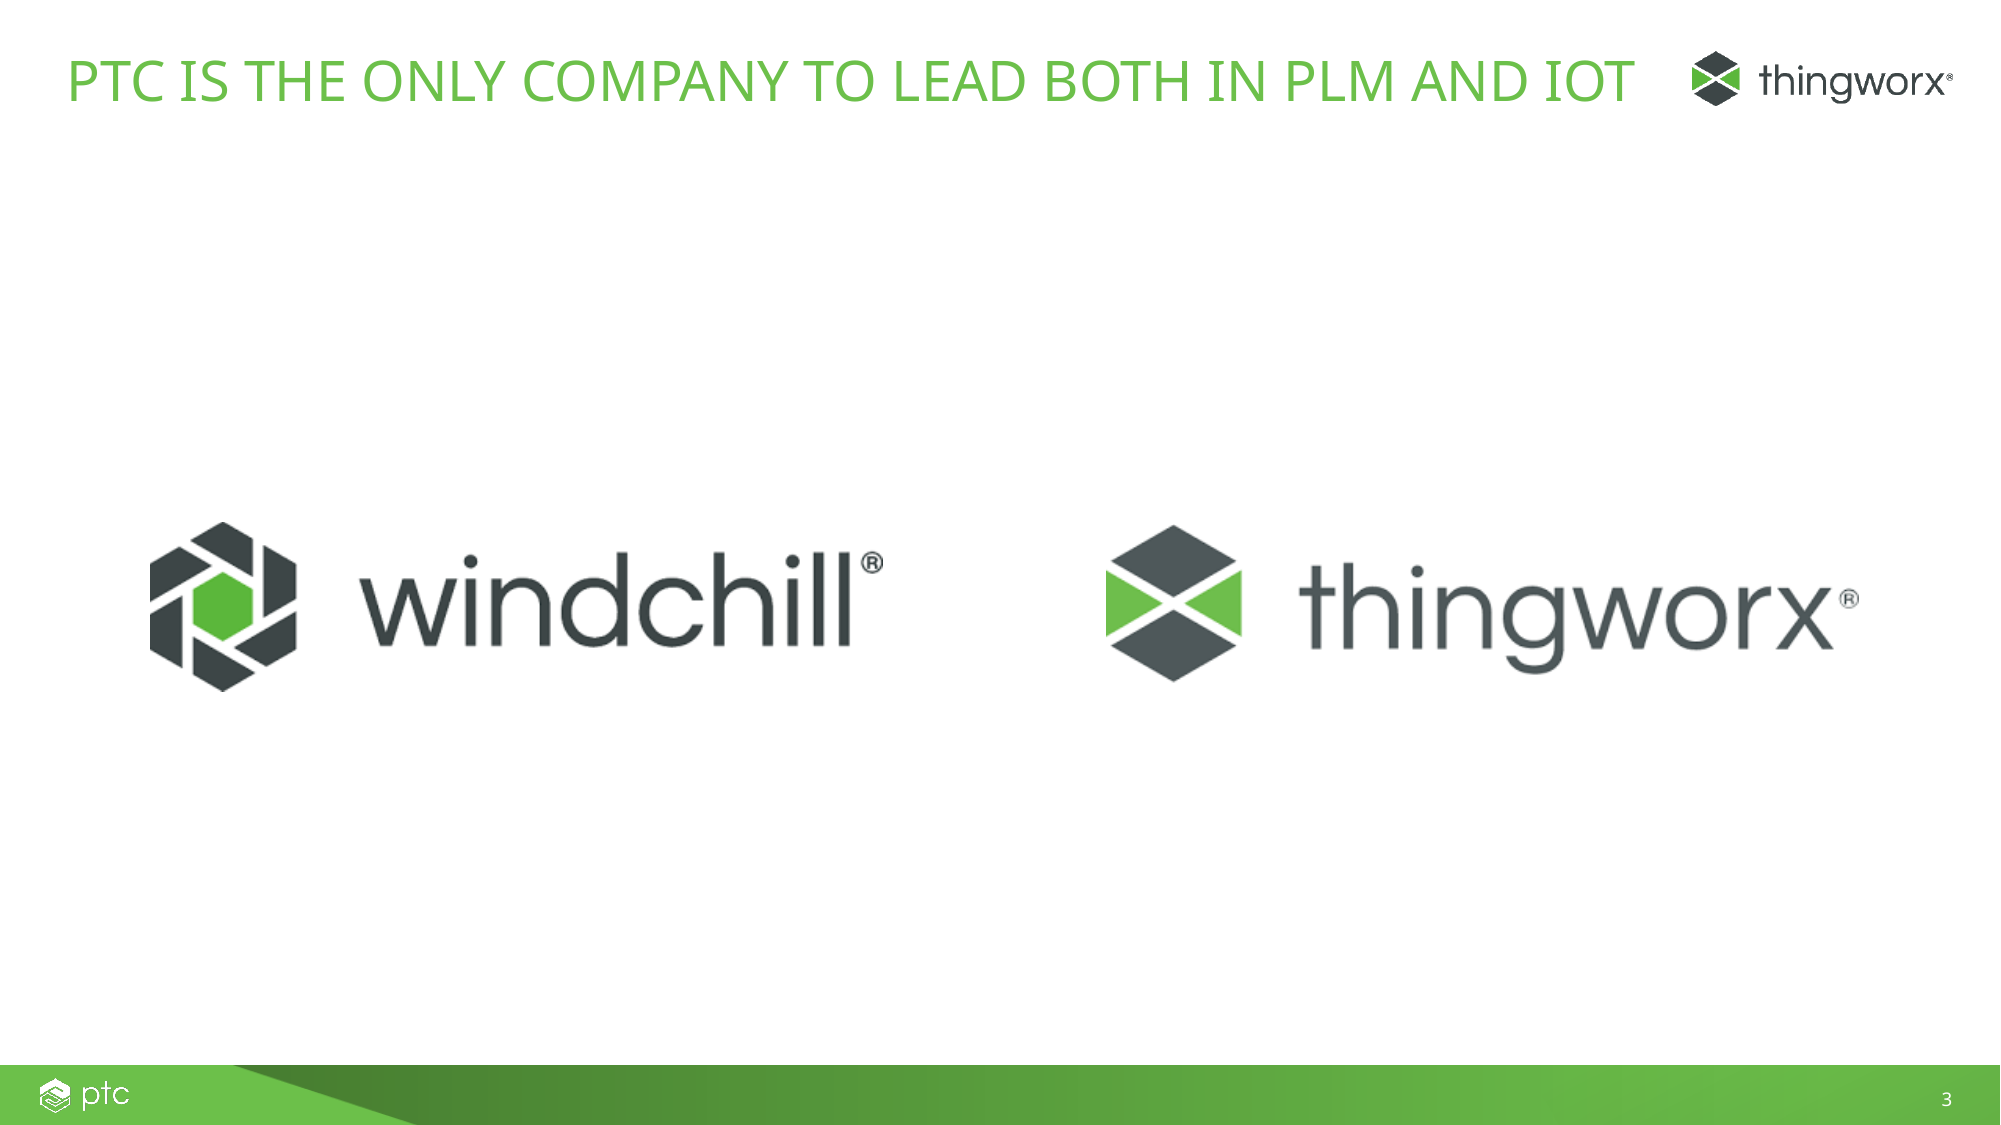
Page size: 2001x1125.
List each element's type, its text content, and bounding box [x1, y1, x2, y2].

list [1106, 524, 1859, 690]
picture [0, 1065, 2000, 1125]
title PTC is the only company to lead both in PLM and IOT [66, 57, 1642, 115]
picture [1692, 51, 1953, 106]
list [150, 522, 883, 692]
